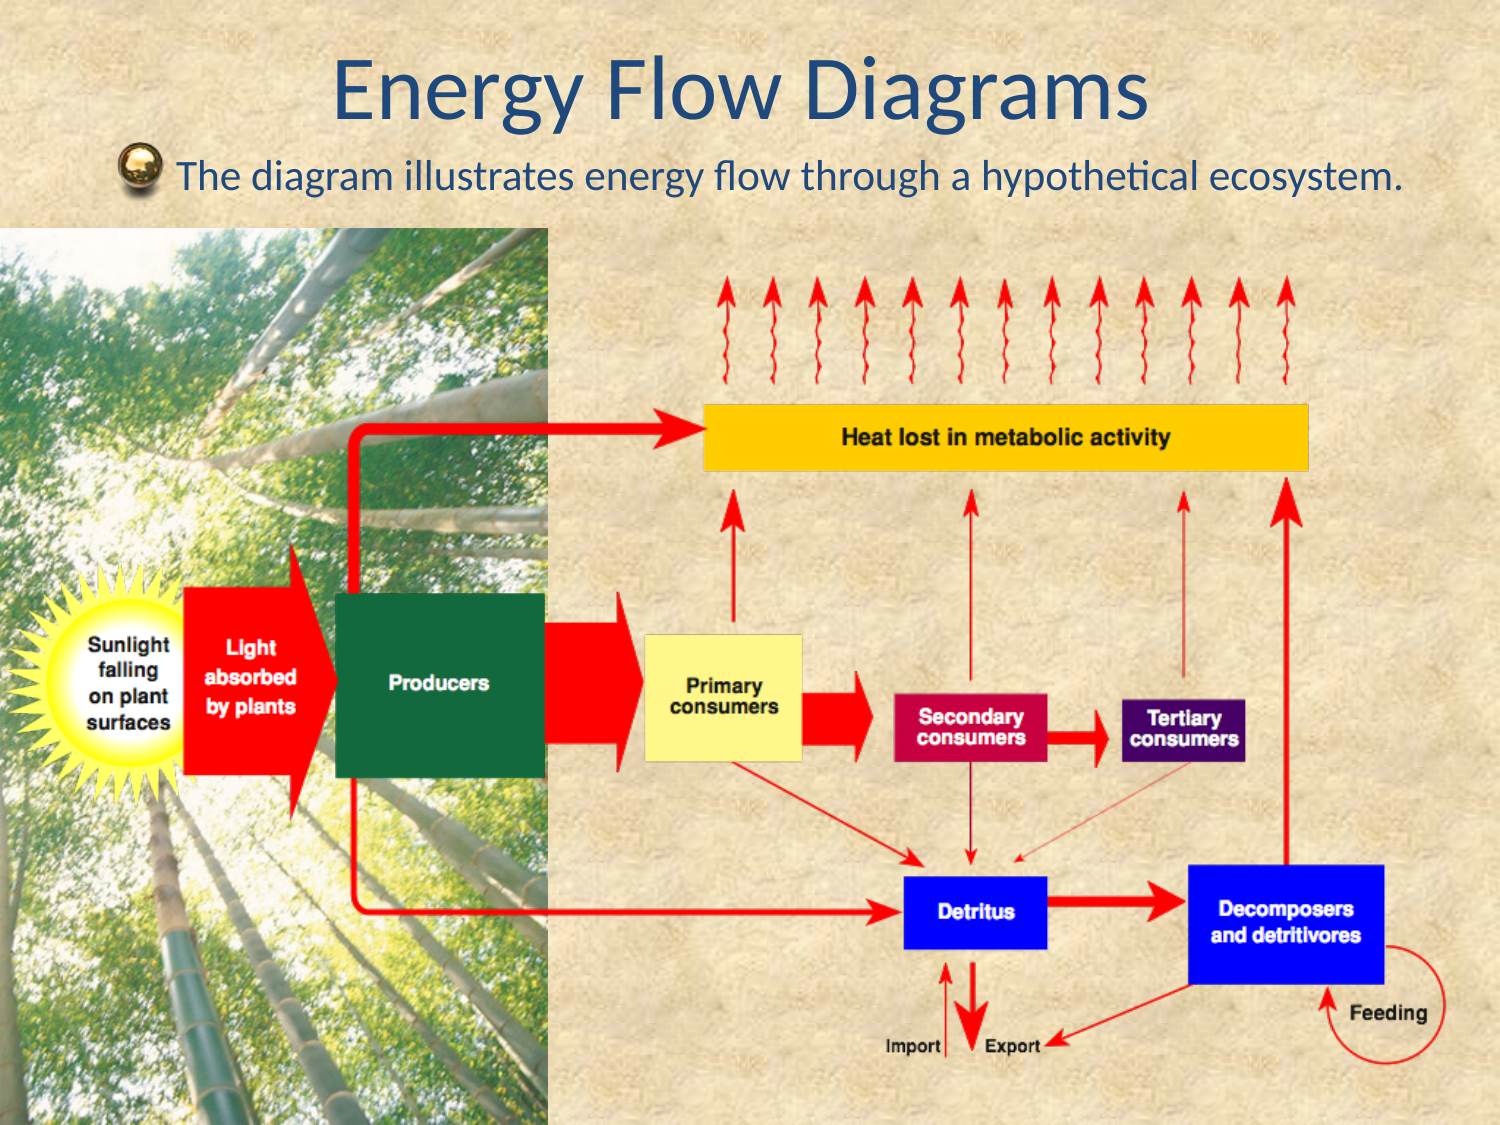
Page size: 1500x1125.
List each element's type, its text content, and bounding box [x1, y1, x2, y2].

picture [0, 142, 1500, 1125]
list The diagram illustrates energy flow through a hypothetical ecosystem. [102, 161, 1465, 230]
title Energy Flow Diagrams [0, 0, 1500, 145]
